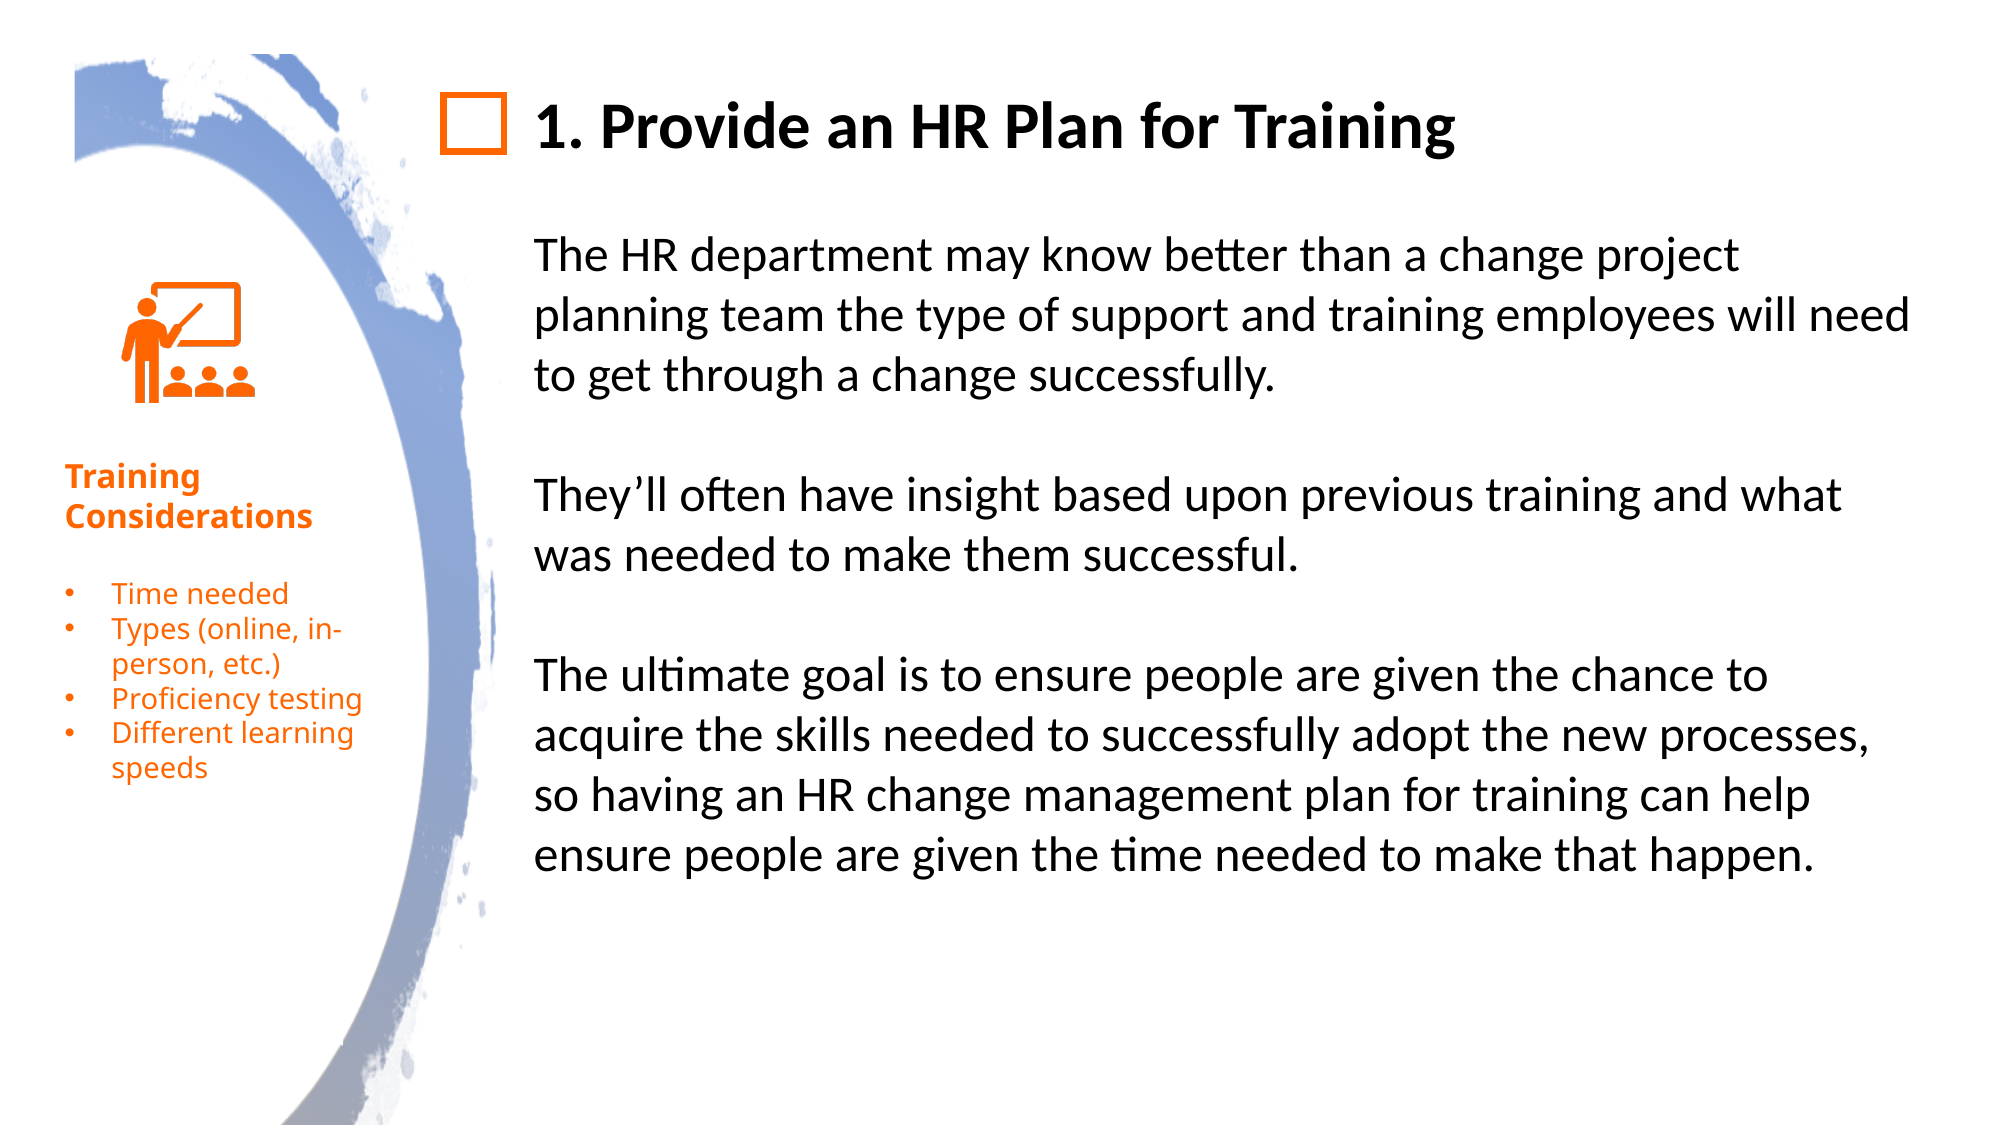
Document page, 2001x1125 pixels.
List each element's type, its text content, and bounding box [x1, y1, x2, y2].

picture [113, 266, 264, 417]
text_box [0, 54, 505, 1125]
text_box 1. Provide an HR Plan for Training The HR department may know better than a change project planning team the type of support and training employees will need to get through a change successfully. They’ll often have insight based upon previous training and what was needed to make them successful. The ultimate goal is to ensure people are given the chance to acquire the skills needed to successfully adopt the new processes, so having an HR change management plan for training can help ensure people are given the time needed to make that happen. [528, 76, 1921, 887]
